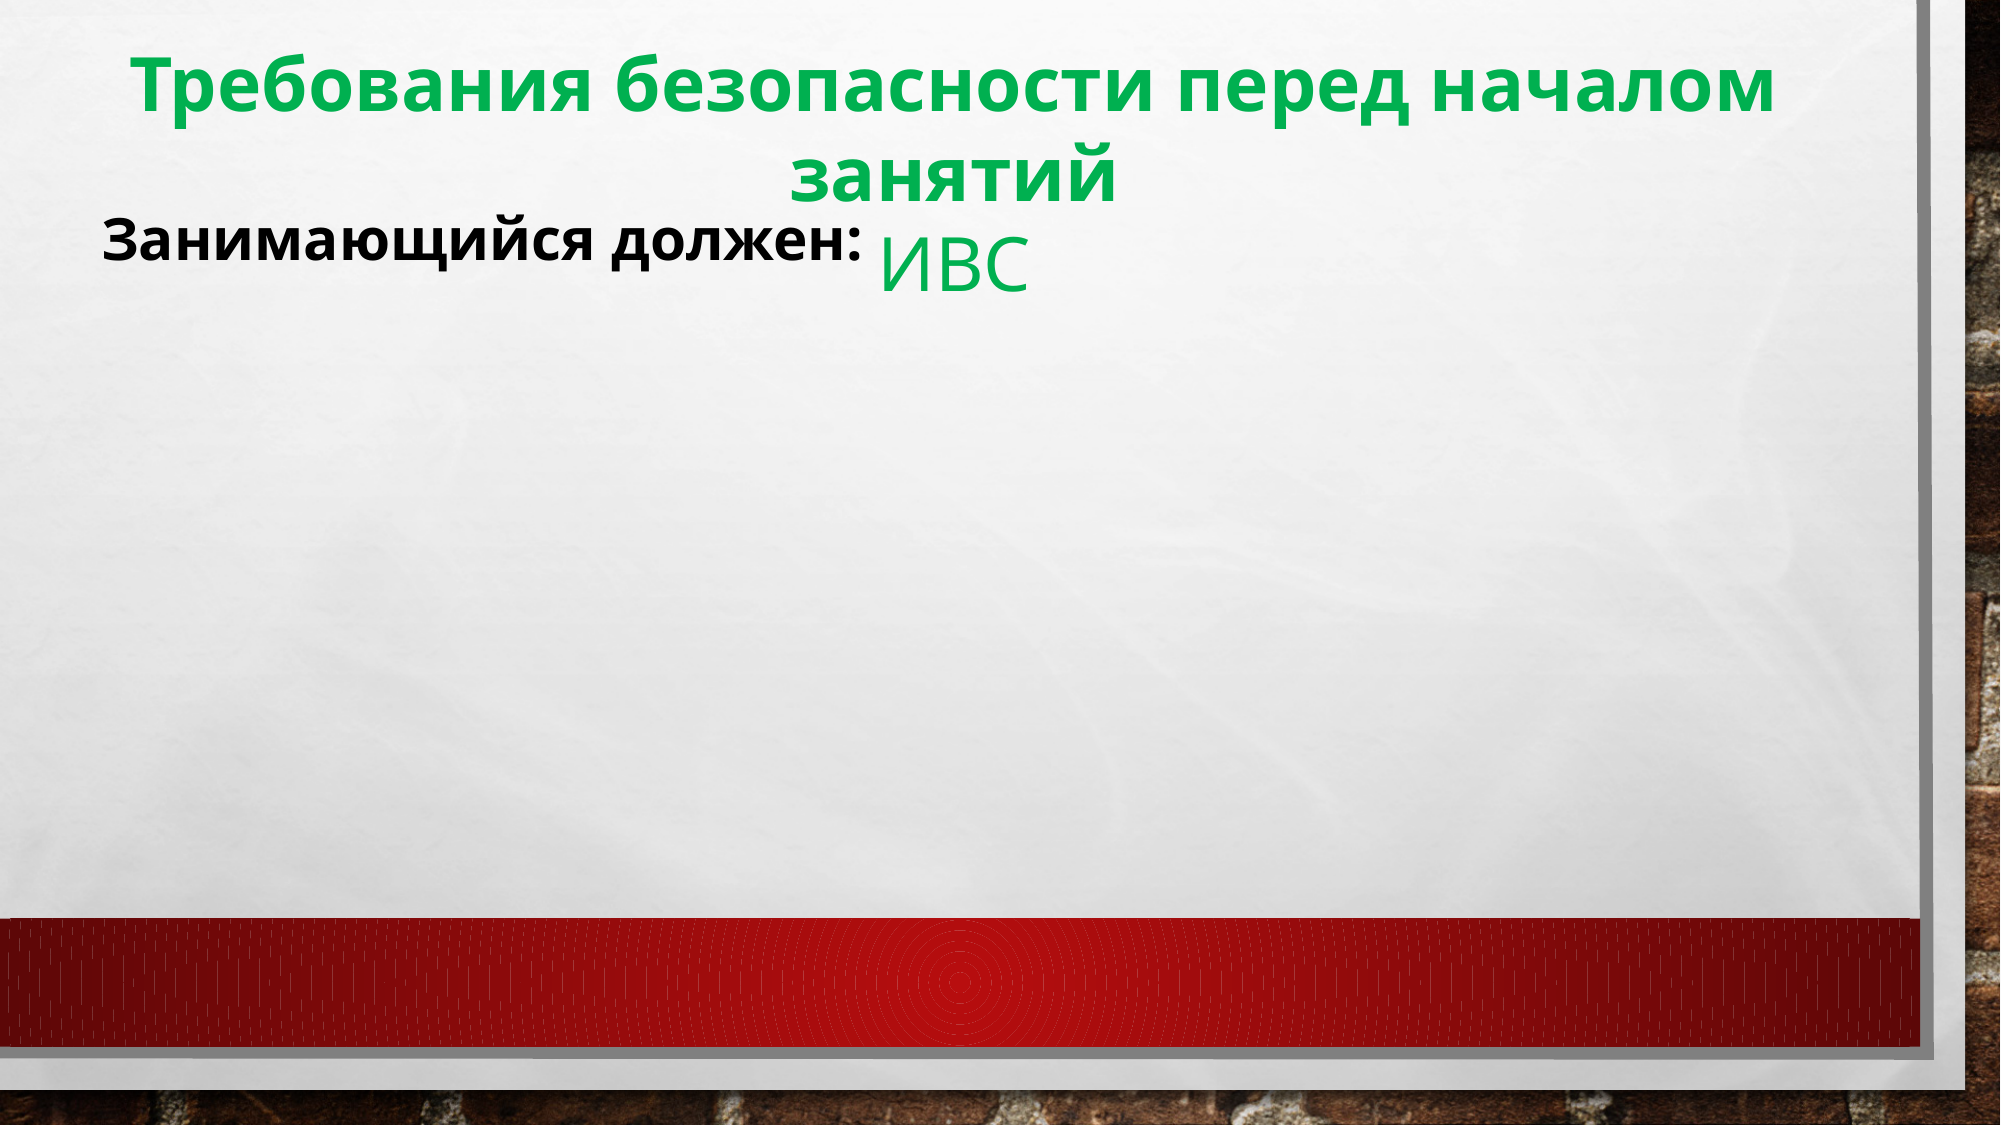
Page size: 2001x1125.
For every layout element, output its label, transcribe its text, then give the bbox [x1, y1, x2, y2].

text_box Требования безопасности перед началом занятий ИВС [28, 29, 1881, 404]
picture [0, 0, 2000, 1125]
text_box Занимающийся должен: [86, 194, 894, 280]
